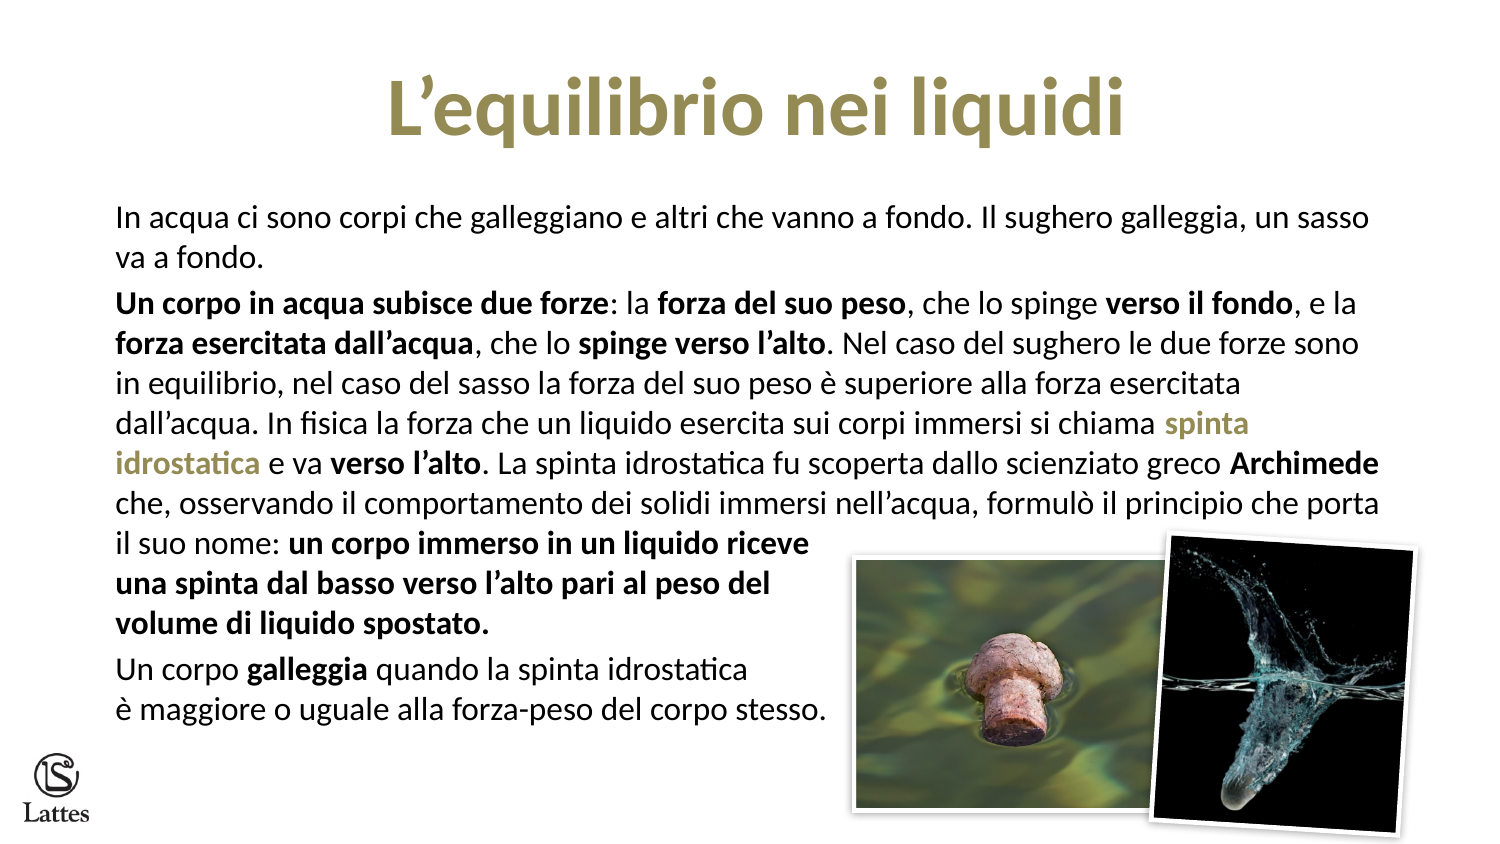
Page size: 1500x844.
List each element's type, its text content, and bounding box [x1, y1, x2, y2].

list In acqua ci sono corpi che galleggiano e altri che vanno a fondo. Il sughero galleggia, un sasso va a fondo. Un corpo in acqua subisce due forze: la forza del suo peso, che lo spinge verso il fondo, e la forza esercitata dall’acqua, che lo spinge verso l’alto. Nel caso del sughero le due forze sono in equilibrio, nel caso del sasso la forza del suo peso è superiore alla forza esercitata dall’acqua. In fisica la forza che un liquido esercita sui corpi immersi si chiama spinta idrostatica e va verso l’alto. La spinta idrostatica fu scoperta dallo scienziato greco Archimede che, osservando il comportamento dei solidi immersi nell’acqua, formulò il principio che porta il suo nome: un corpo immerso in un liquido riceve una spinta dal basso verso l’alto pari al peso del volume di liquido spostato. Un corpo galleggia quando la spinta idrostatica è maggiore o uguale alla forza-peso del corpo stesso. [100, 187, 1407, 777]
picture [22, 752, 89, 823]
title L’equilibrio nei liquidi [82, 32, 1432, 173]
picture [856, 536, 1413, 832]
